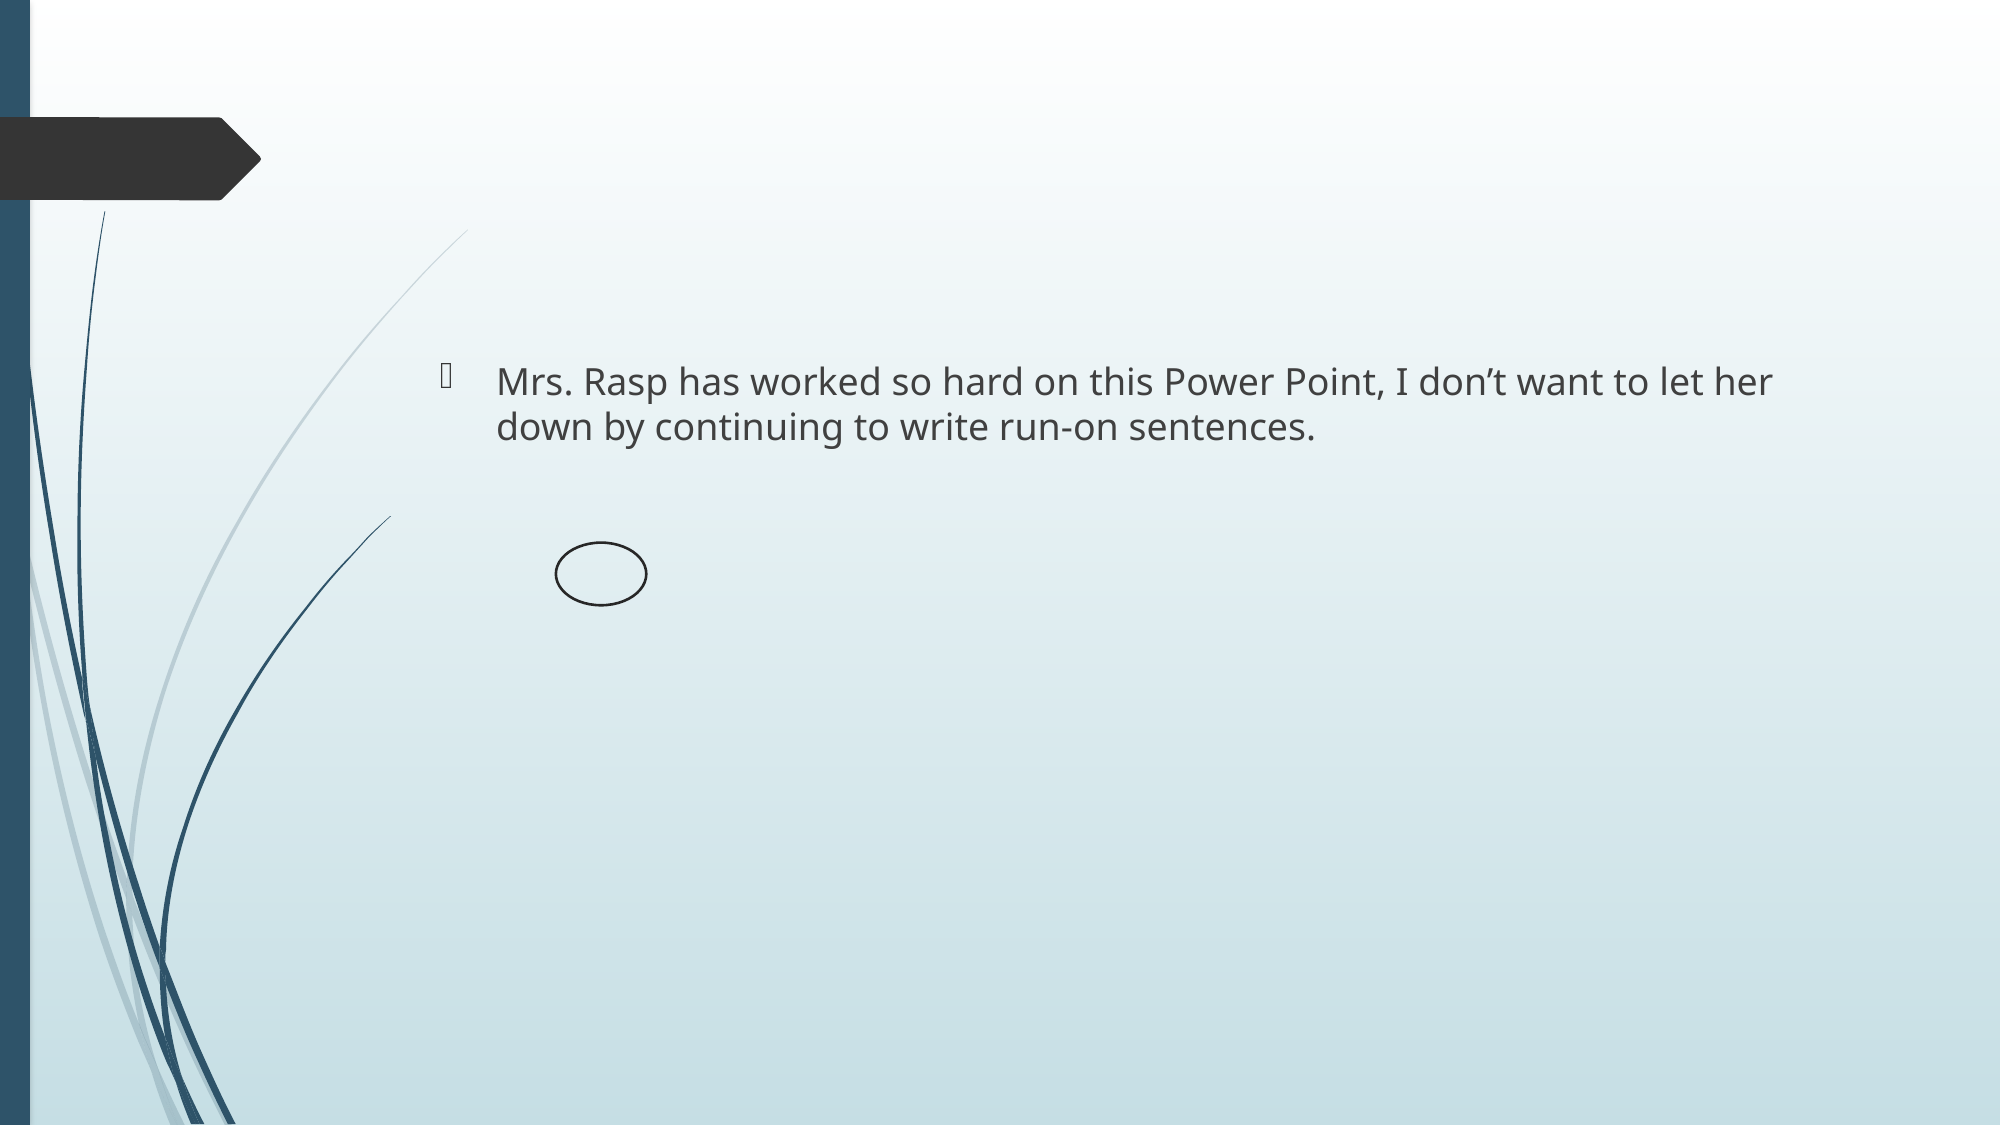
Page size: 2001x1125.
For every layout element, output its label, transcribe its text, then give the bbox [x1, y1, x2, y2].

list Mrs. Rasp has worked so hard on this Power Point, I don’t want to let her down by continuing to write run-on sentences. [424, 350, 1888, 970]
text_box [554, 541, 648, 607]
